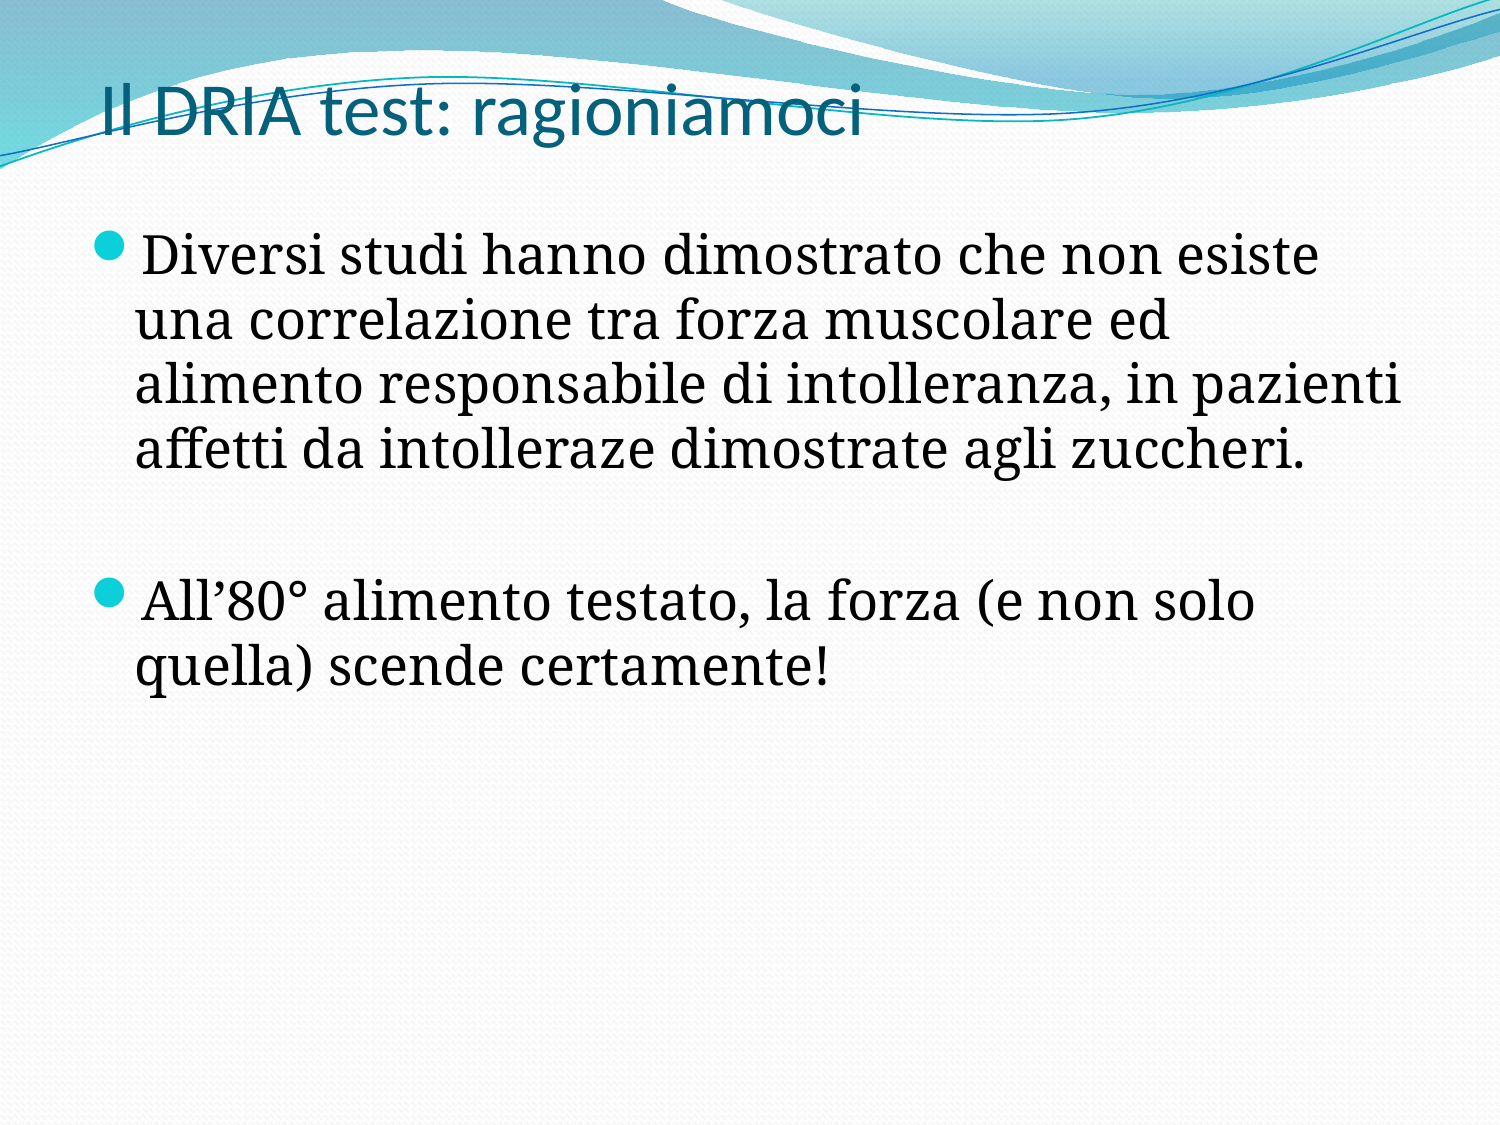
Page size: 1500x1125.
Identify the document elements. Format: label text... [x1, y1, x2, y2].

title Il DRIA test: ragioniamoci [99, 0, 1451, 151]
list Diversi studi hanno dimostrato che non esiste una correlazione tra forza muscolare ed alimento responsabile di intolleranza, in pazienti affetti da intolleraze dimostrate agli zuccheri. All’80° alimento testato, la forza (e non solo quella) scende certamente! [74, 212, 1426, 933]
